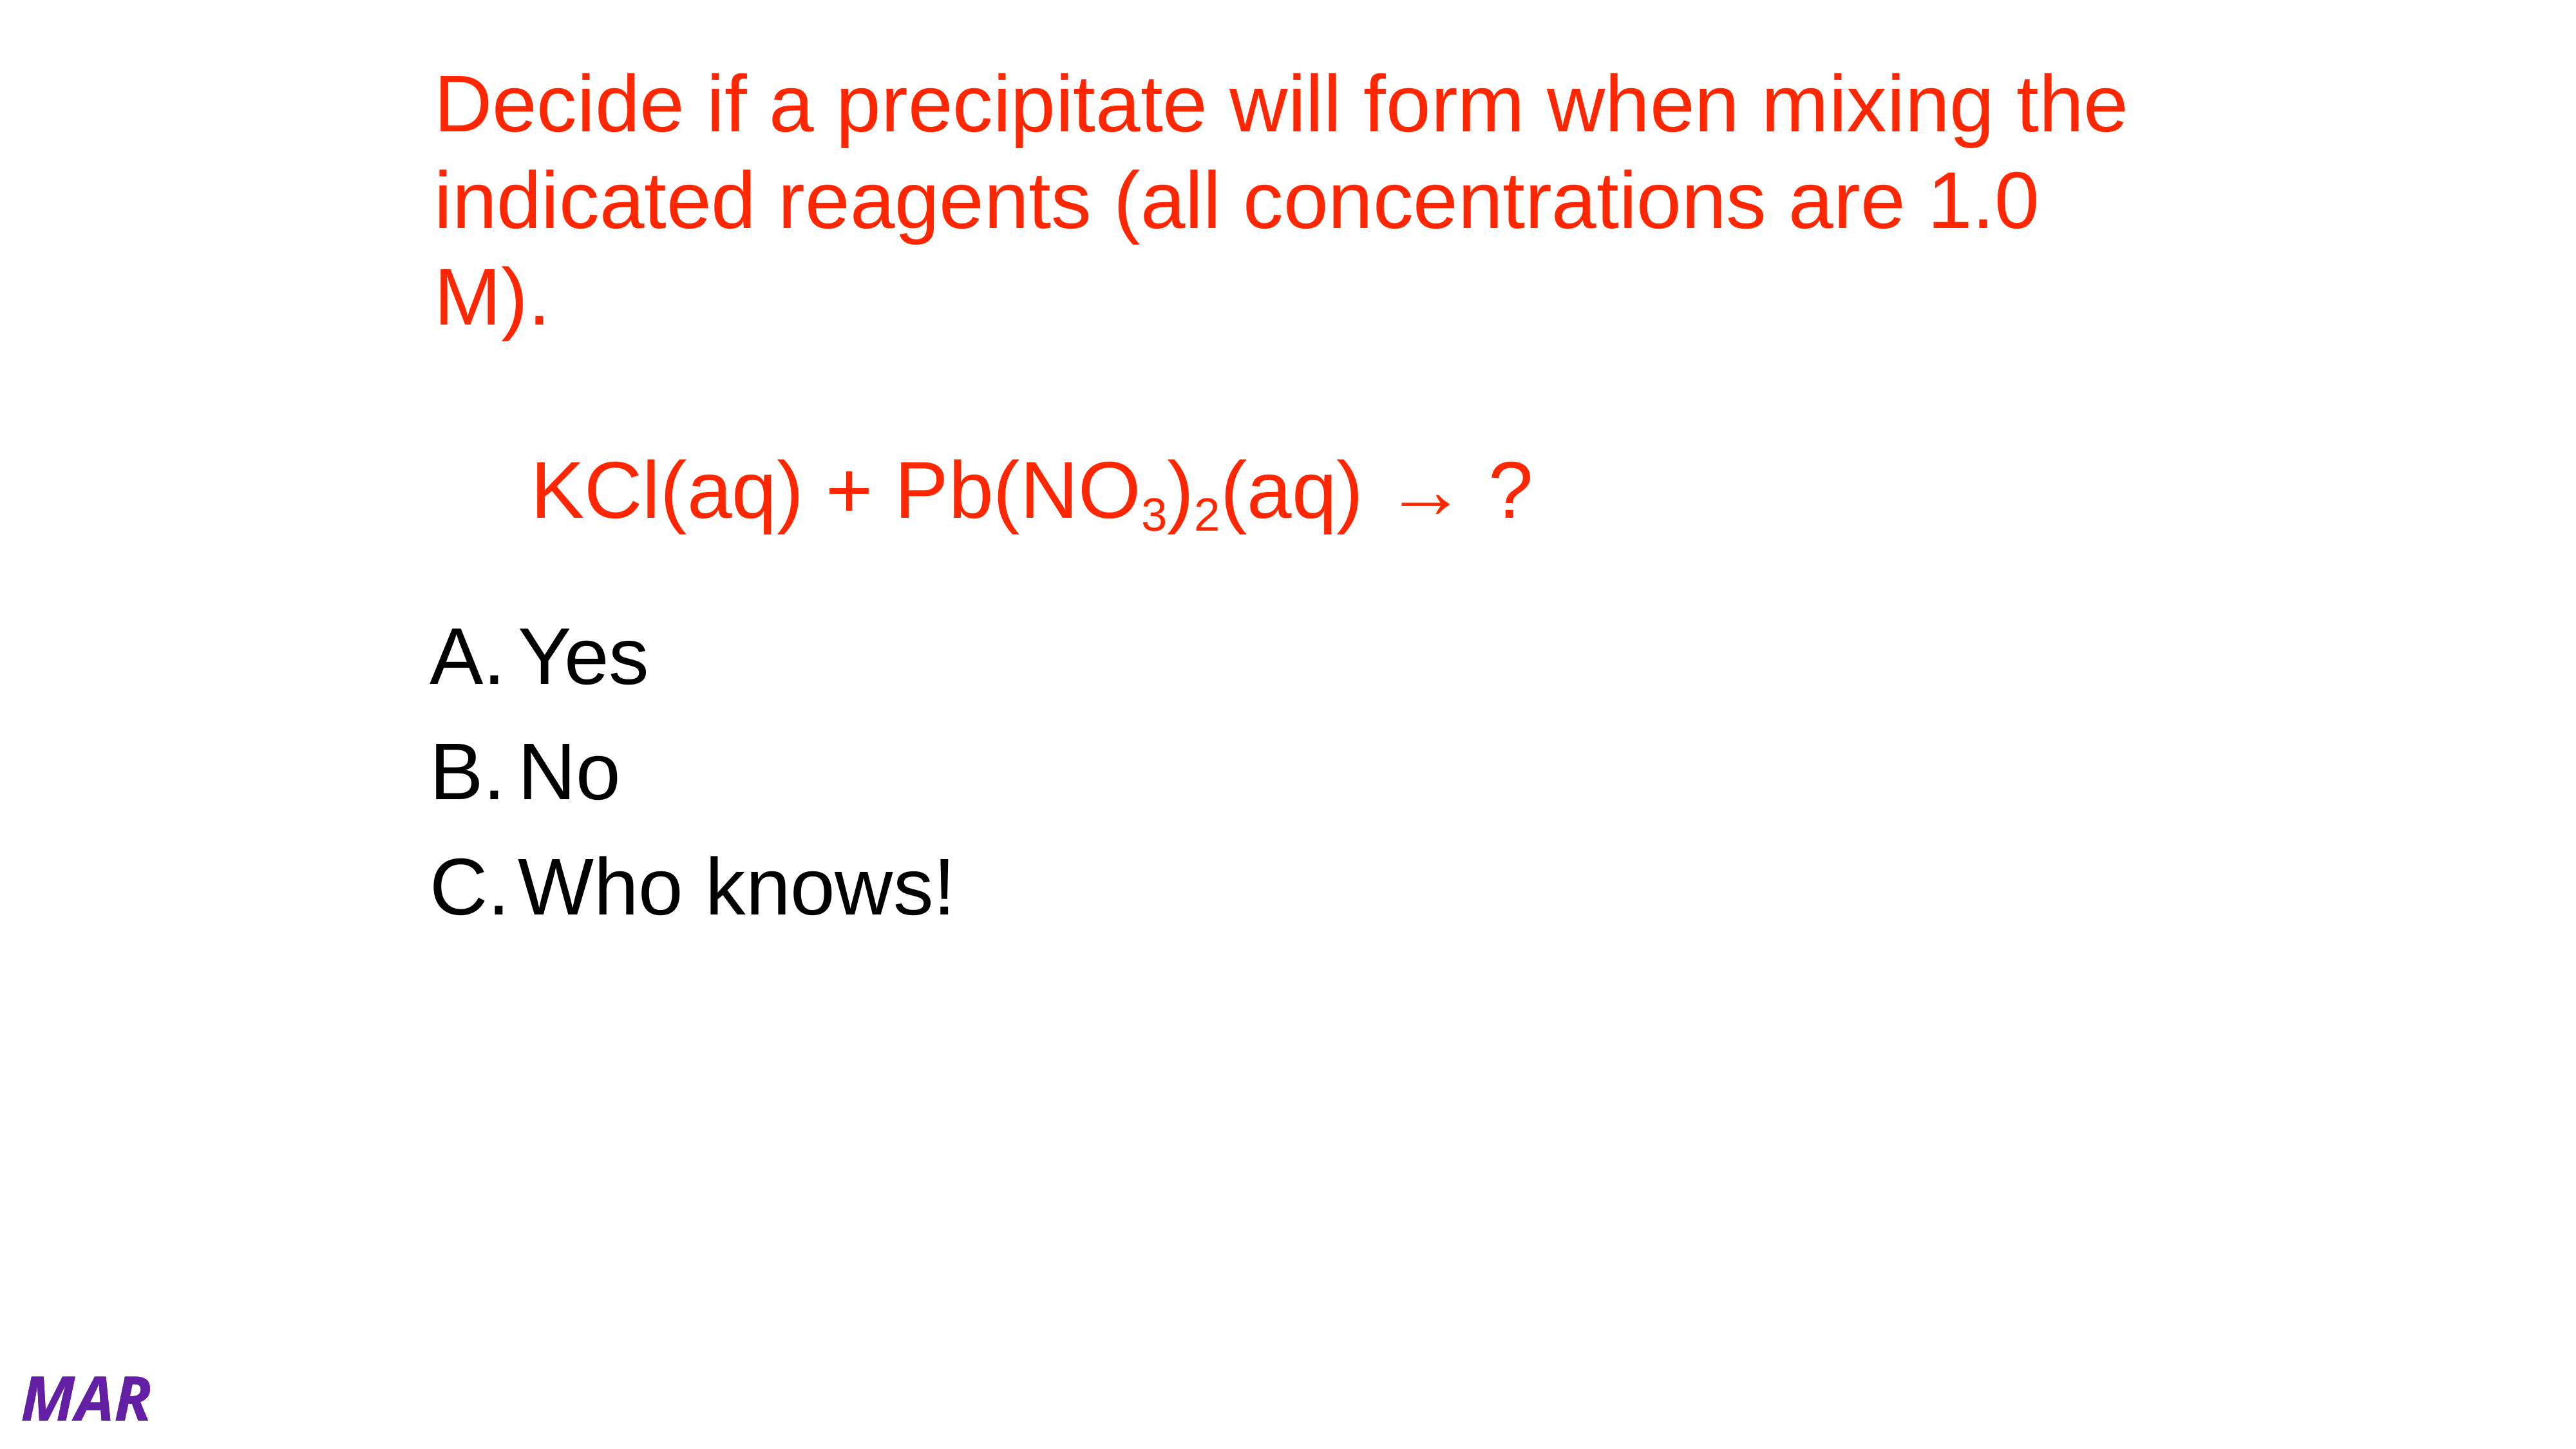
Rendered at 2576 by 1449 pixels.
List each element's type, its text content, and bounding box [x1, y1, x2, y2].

list Yes No Who knows! [417, 596, 1289, 1205]
text_box MAR [3, 1349, 170, 1443]
title Decide if a precipitate will form when mixing the indicated reagents (all concentrations are 1.0 M). KCl(aq) + Pb(NO3)2(aq) → ? [417, 0, 2159, 592]
